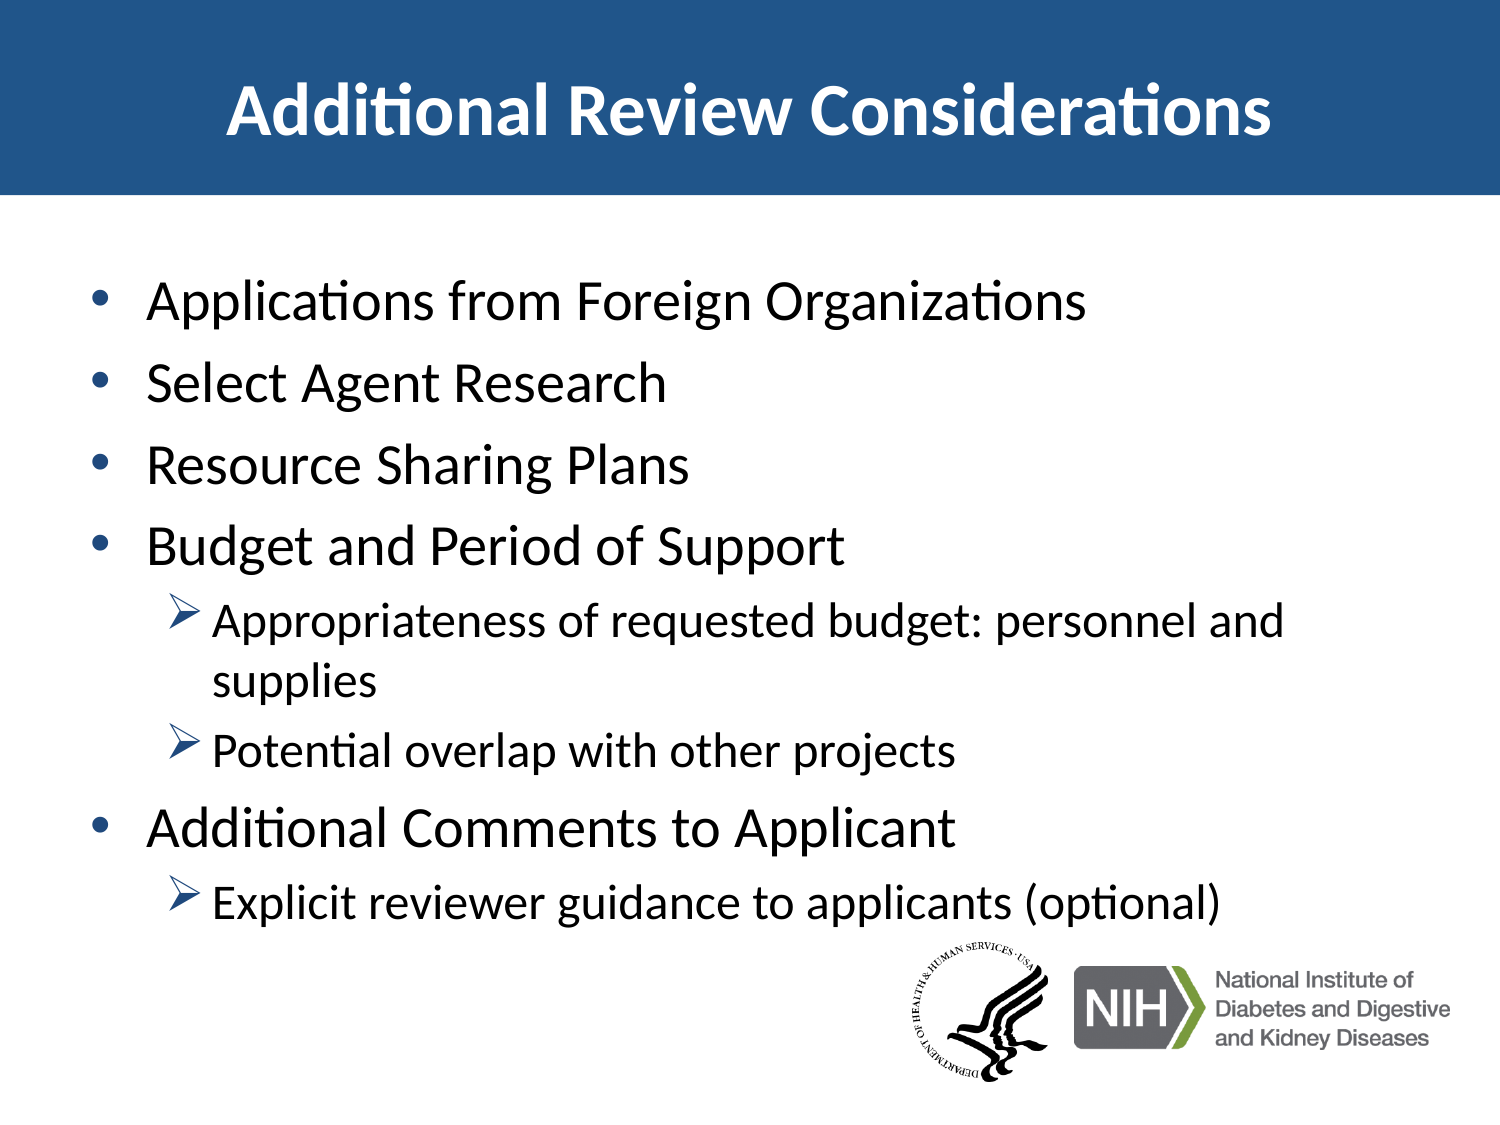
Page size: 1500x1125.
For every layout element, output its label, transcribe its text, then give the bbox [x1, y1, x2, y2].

list Applications from Foreign Organizations Select Agent Research Resource Sharing Plans Budget and Period of Support Appropriateness of requested budget: personnel and supplies Potential overlap with other projects Additional Comments to Applicant Explicit reviewer guidance to applicants (optional) [75, 254, 1425, 998]
picture [912, 998, 1048, 1082]
picture [1074, 966, 1450, 1050]
title Additional Review Considerations [75, 29, 1425, 180]
